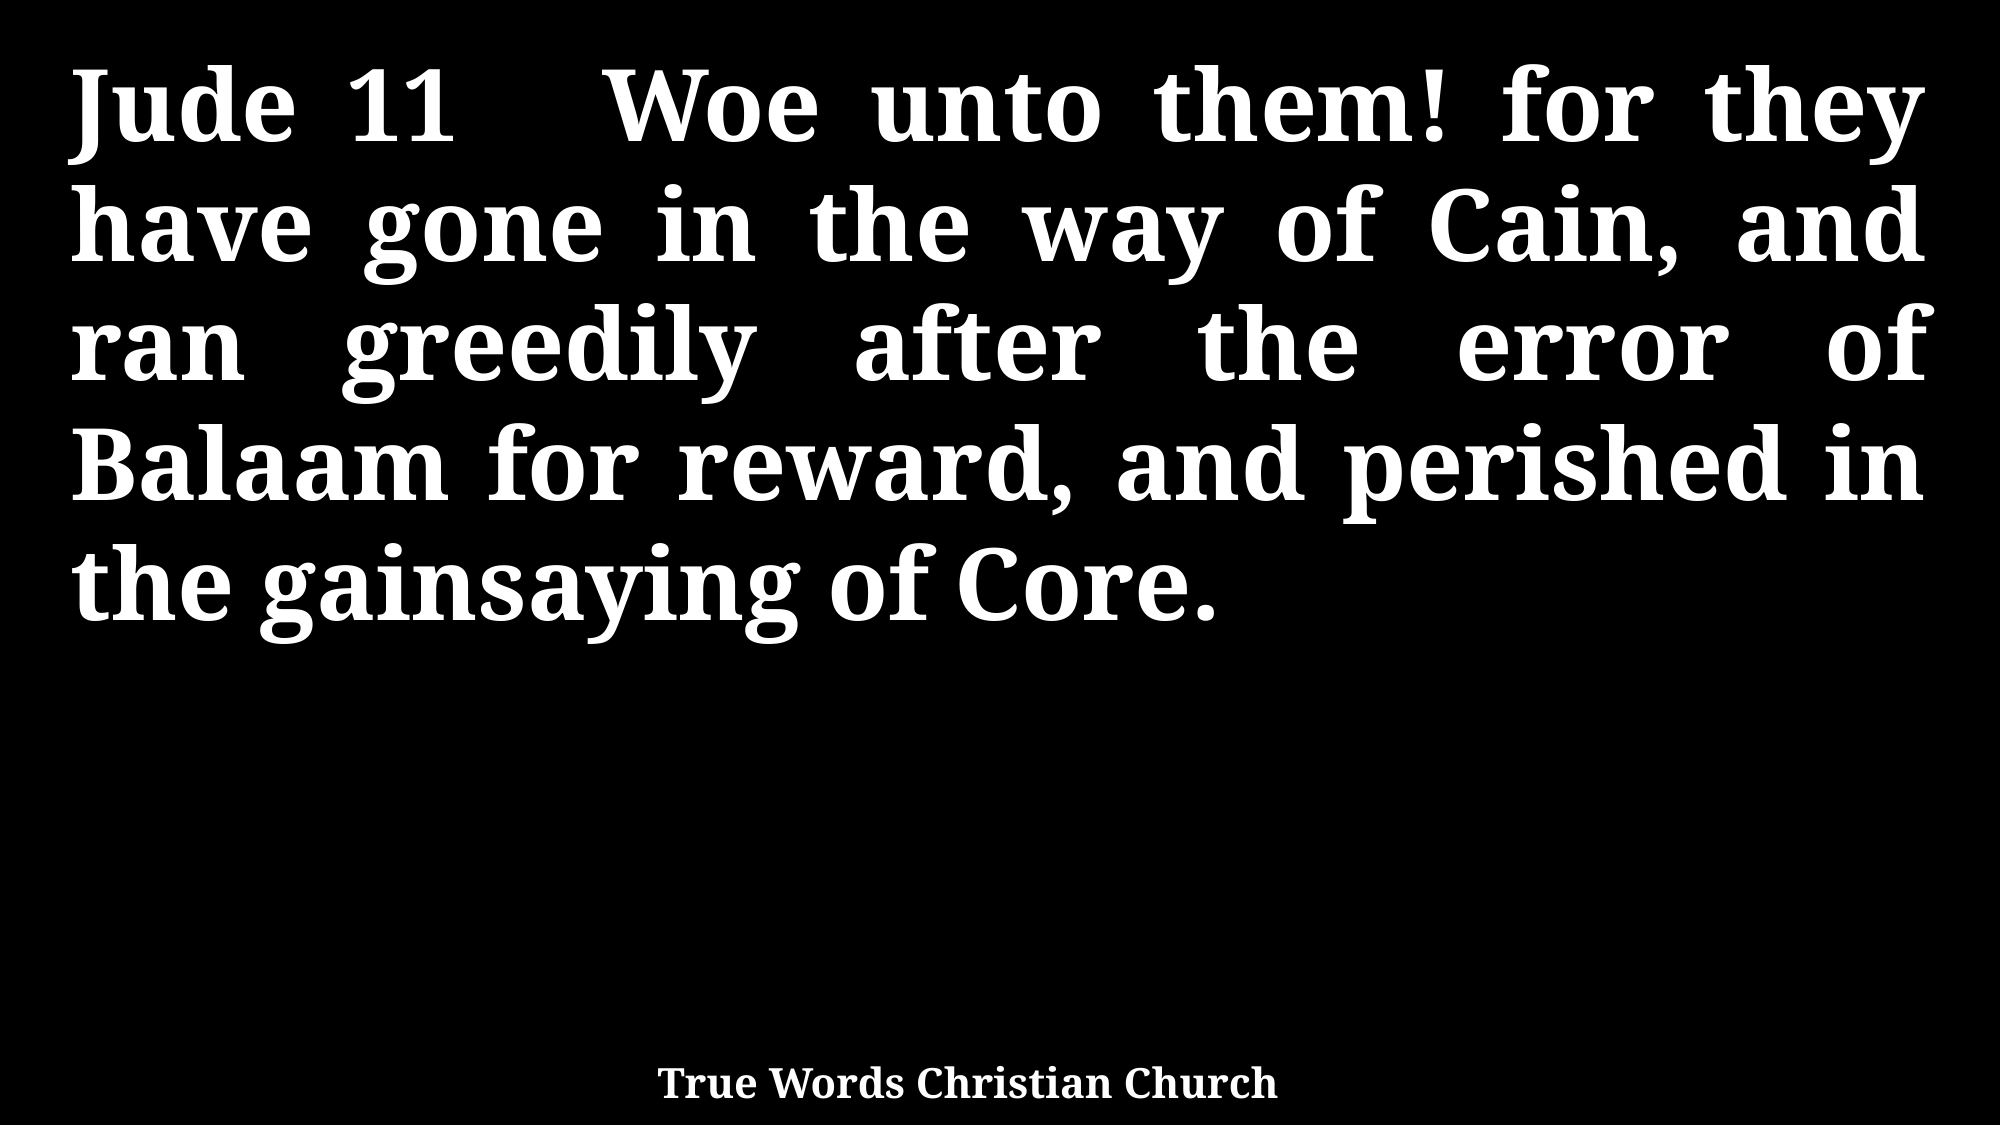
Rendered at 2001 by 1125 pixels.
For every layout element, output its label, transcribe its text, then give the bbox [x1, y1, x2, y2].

text_box True Words Christian Church [642, 1049, 1294, 1114]
text_box Jude 11 Woe unto them! for they have gone in the way of Cain, and ran greedily after the error of Balaam for reward, and perished in the gainsaying of Core. [55, 33, 1944, 649]
